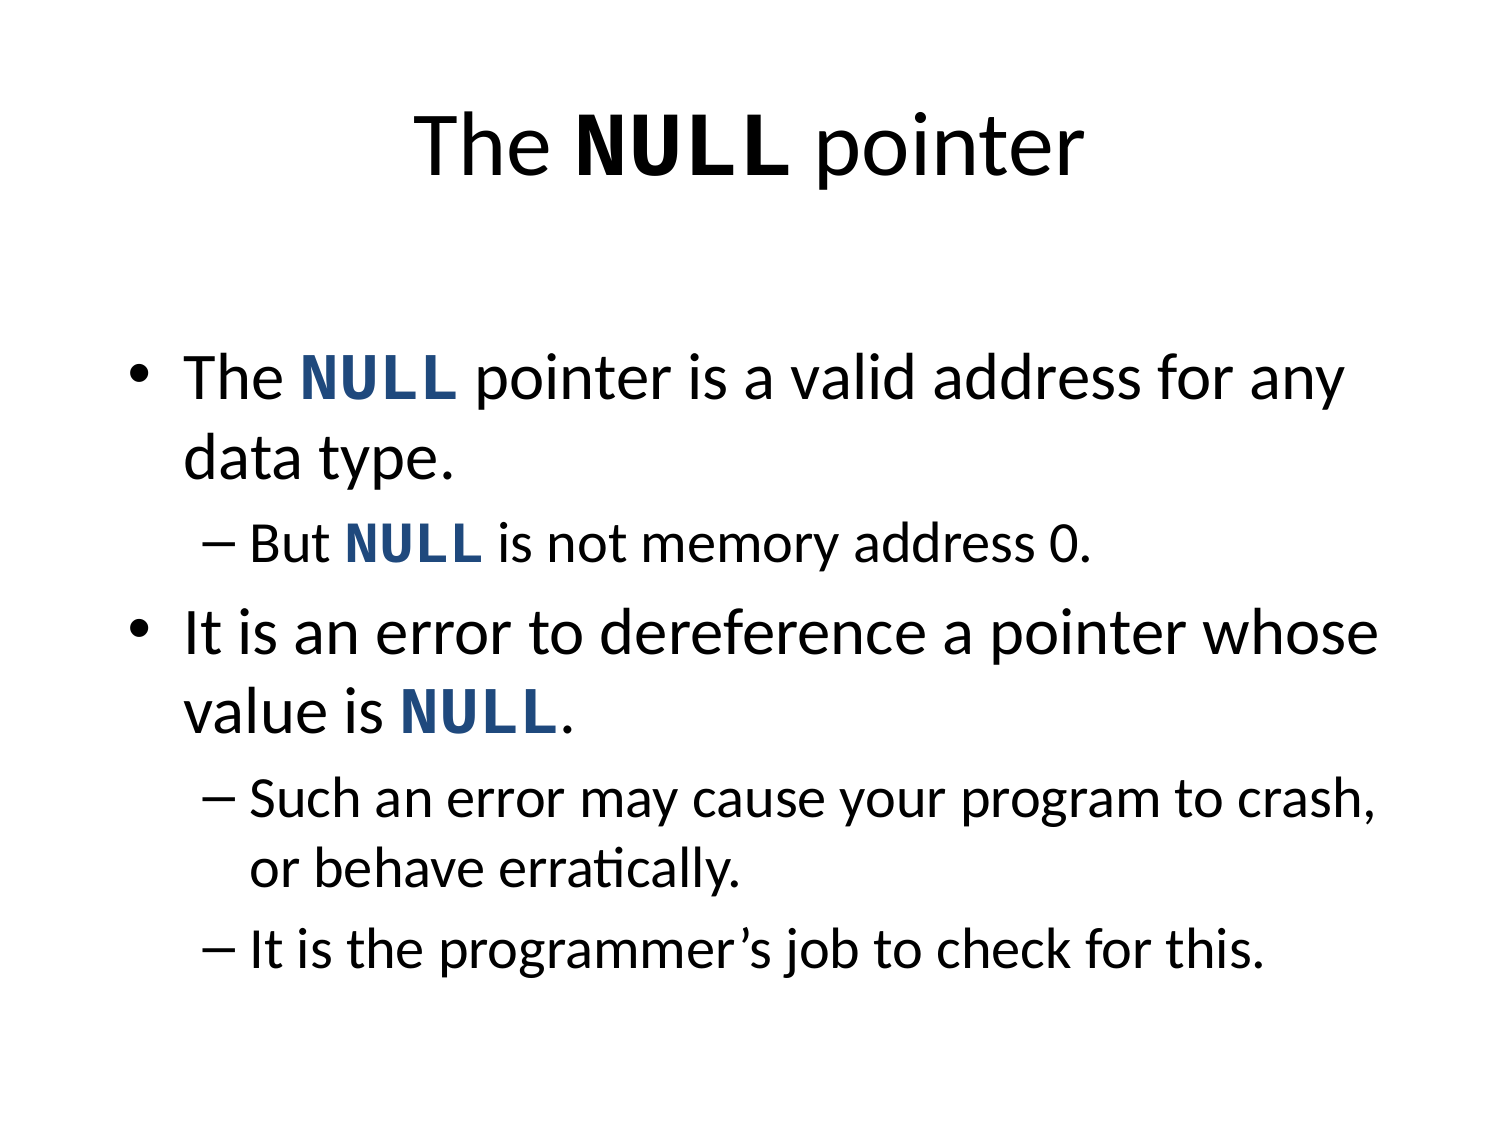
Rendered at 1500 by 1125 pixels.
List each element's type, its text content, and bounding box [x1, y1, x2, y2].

list The NULL pointer is a valid address for any data type. But NULL is not memory address 0. It is an error to dereference a pointer whose value is NULL. Such an error may cause your program to crash, or behave erratically. It is the programmer’s job to check for this. [112, 324, 1425, 1000]
title The NULL pointer [75, 45, 1425, 233]
